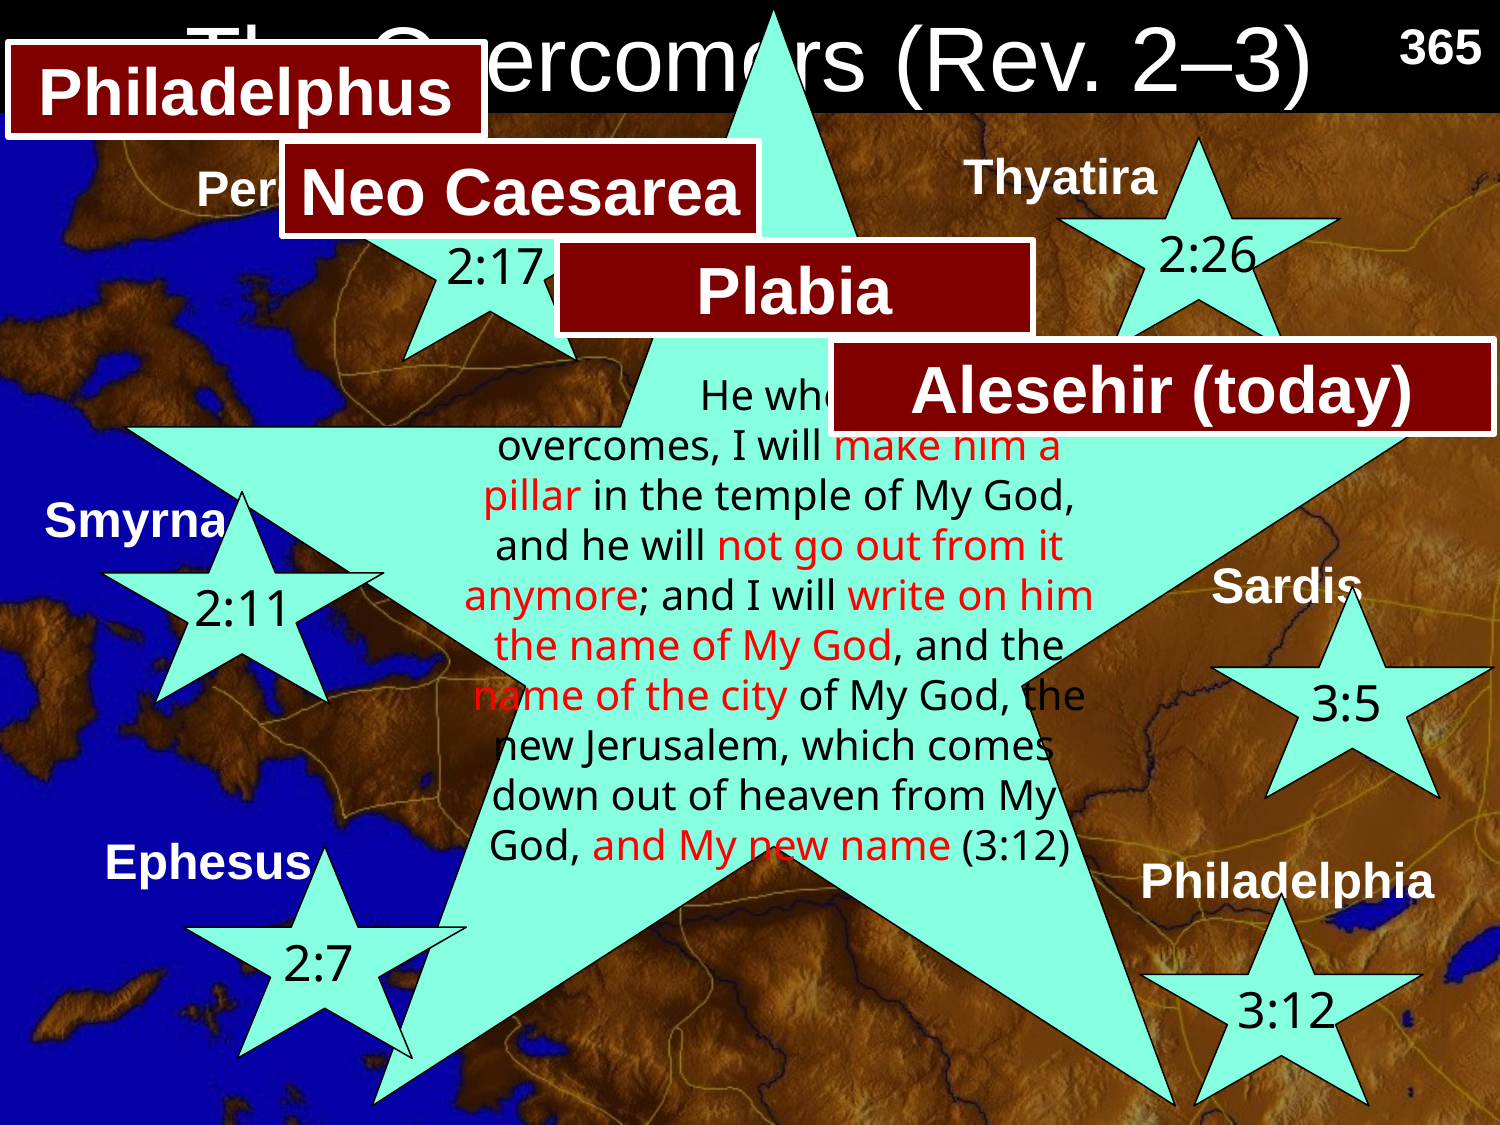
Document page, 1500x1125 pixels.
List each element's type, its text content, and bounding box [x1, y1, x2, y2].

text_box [99, 491, 385, 705]
picture [0, 113, 1500, 1125]
text_box Philadelphus [7, 41, 485, 112]
text_box 365 [1384, 7, 1498, 82]
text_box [1210, 585, 1495, 799]
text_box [1139, 892, 1424, 1107]
text_box [735, 7, 812, 112]
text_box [348, 148, 633, 362]
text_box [182, 845, 467, 1059]
title The Overcomers (Rev. 2–3) [0, 0, 1500, 113]
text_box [1056, 136, 1341, 351]
